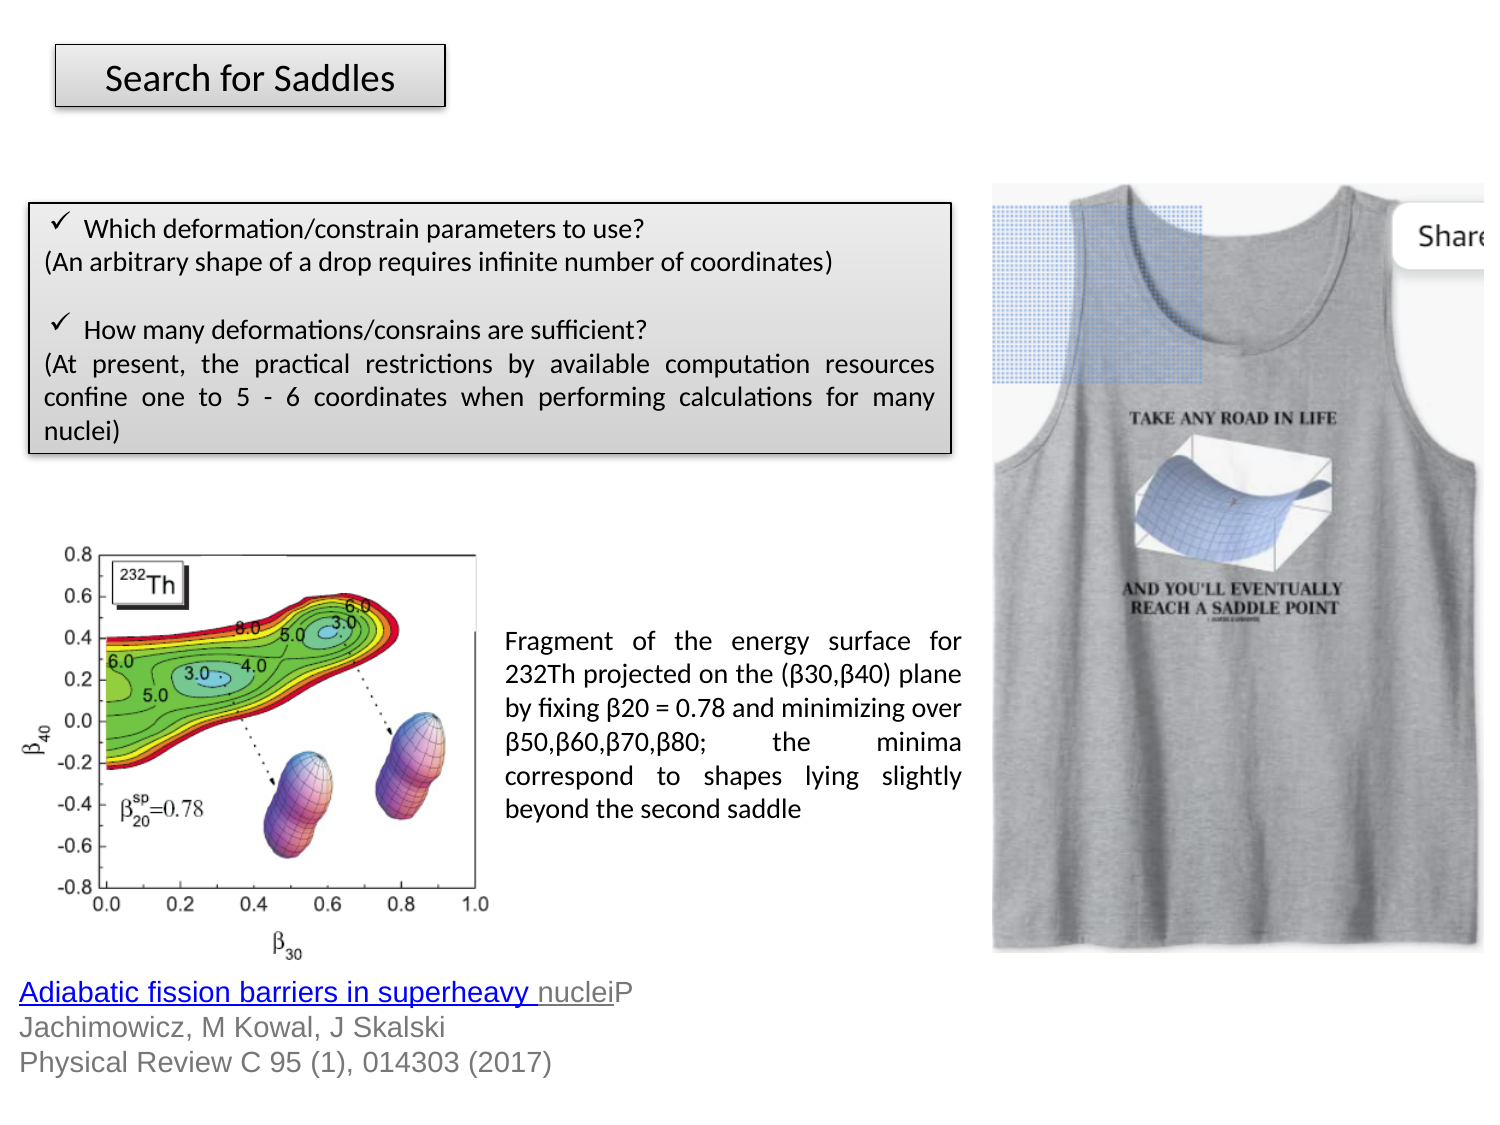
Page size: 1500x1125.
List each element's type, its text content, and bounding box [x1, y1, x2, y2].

picture [992, 177, 1484, 953]
text_box Fragment of the energy surface for 232Th projected on the (β30,β40) plane by fixing β20 = 0.78 and minimizing over β50,β60,β70,β80; the minima correspond to shapes lying slightly beyond the second saddle [547, 614, 978, 832]
picture [0, 520, 543, 967]
text_box Adiabatic fission barriers in superheavy nucleiP Jachimowicz, M Kowal, J Skalski Physical Review C 95 (1), 014303 (2017) [4, 965, 676, 1086]
text_box Which deformation/constrain parameters to use? (An arbitrary shape of a drop requires infinite number of coordinates) How many deformations/consrains are sufficient? (At present, the practical restrictions by available computation resources confine one to 5 - 6 coordinates when performing calculations for many nuclei) [28, 202, 952, 454]
title Search for Saddles [55, 44, 446, 107]
